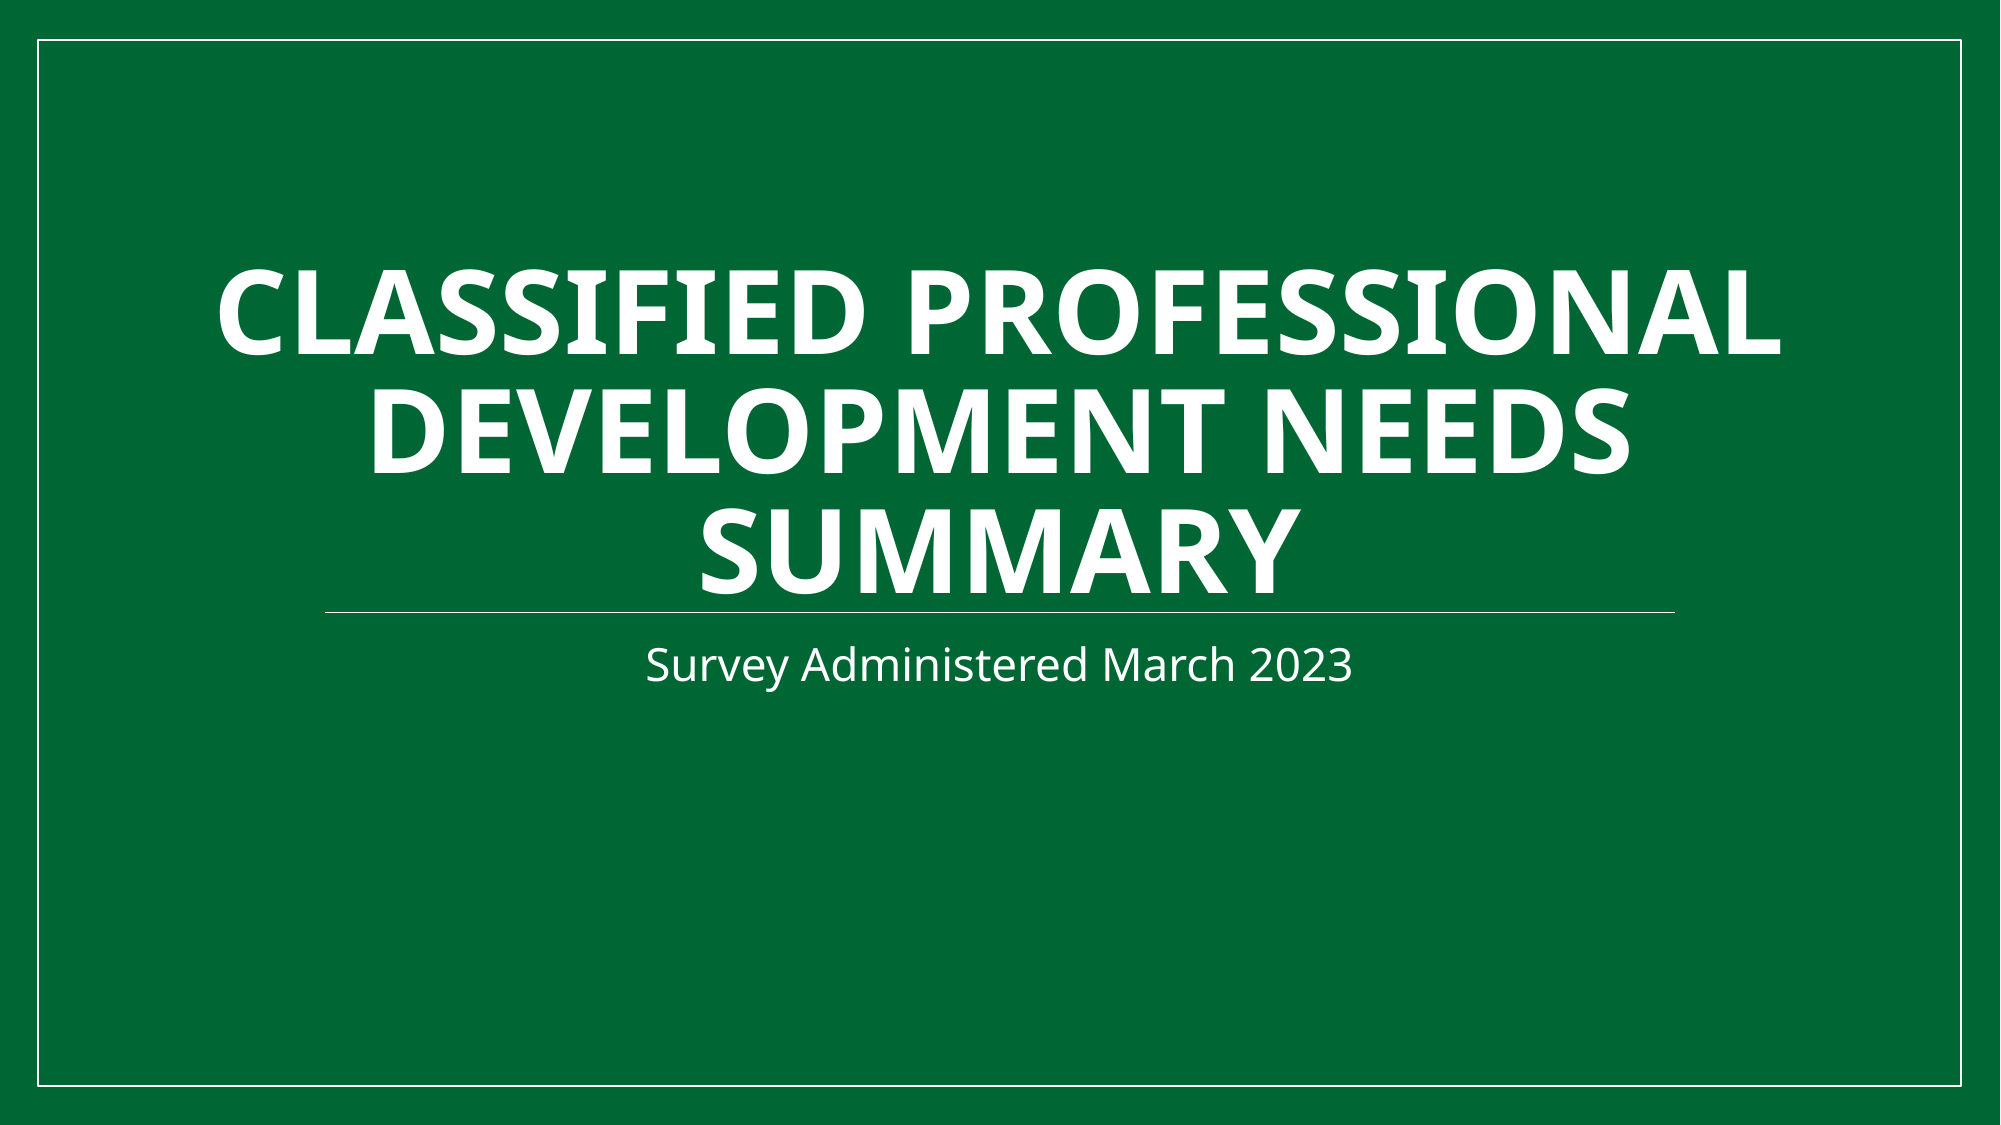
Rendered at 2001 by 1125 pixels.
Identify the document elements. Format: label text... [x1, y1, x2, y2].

subtitle Survey Administered March 2023 [280, 634, 1719, 863]
title Classified Professional Development Needs Summary [182, 144, 1818, 625]
